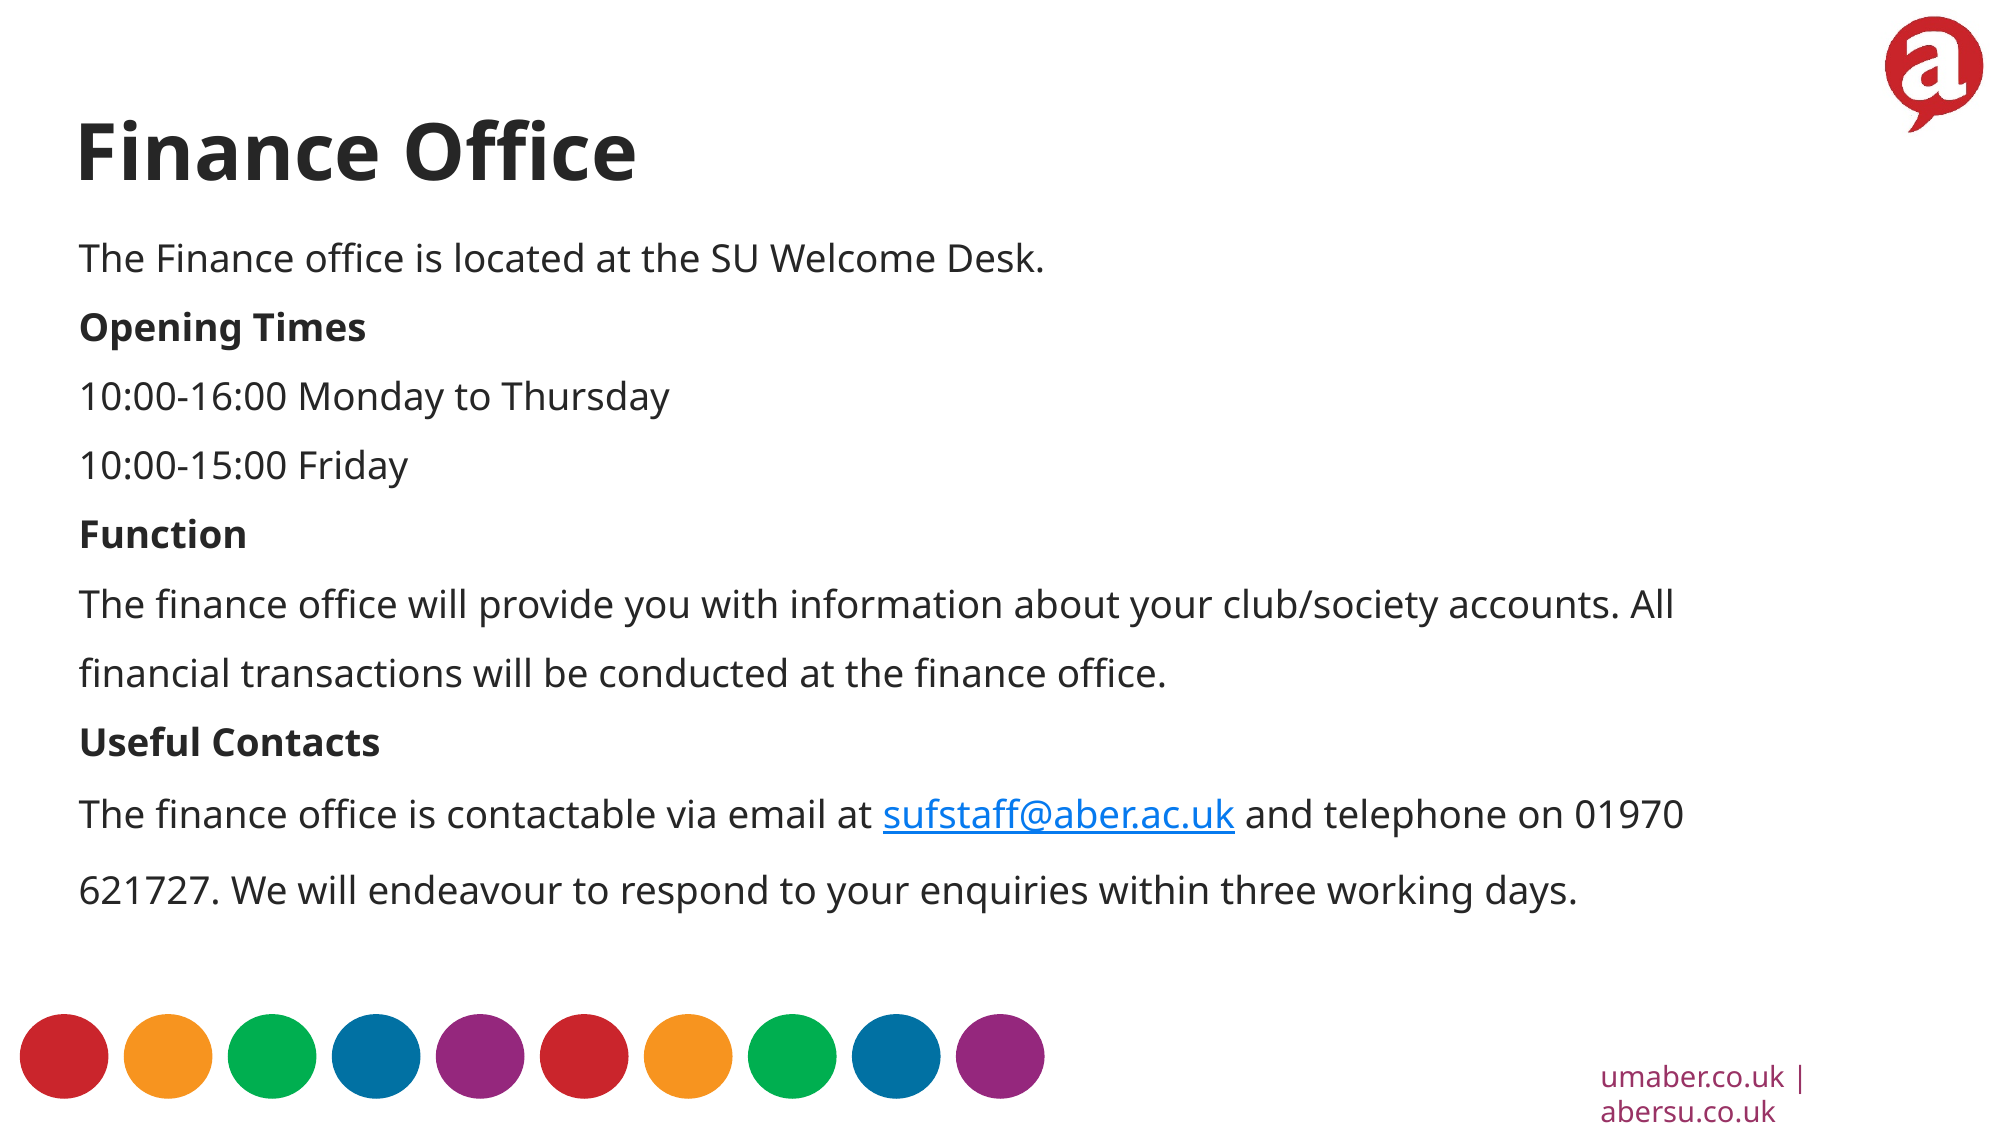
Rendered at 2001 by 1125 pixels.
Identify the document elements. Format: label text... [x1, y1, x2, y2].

text_box Finance Office [59, 104, 1196, 238]
picture [1869, 0, 2000, 137]
text_box The Finance office is located at the SU Welcome Desk. Opening Times 10:00-16:00 Monday to Thursday 10:00-15:00 Friday Function The finance office will provide you with information about your club/society accounts. All financial transactions will be conducted at the finance office. Useful Contacts The finance office is contactable via email at sufstaff@aber.ac.uk and telephone on 01970 621727. We will endeavour to respond to your enquiries within three working days. [63, 203, 1711, 951]
